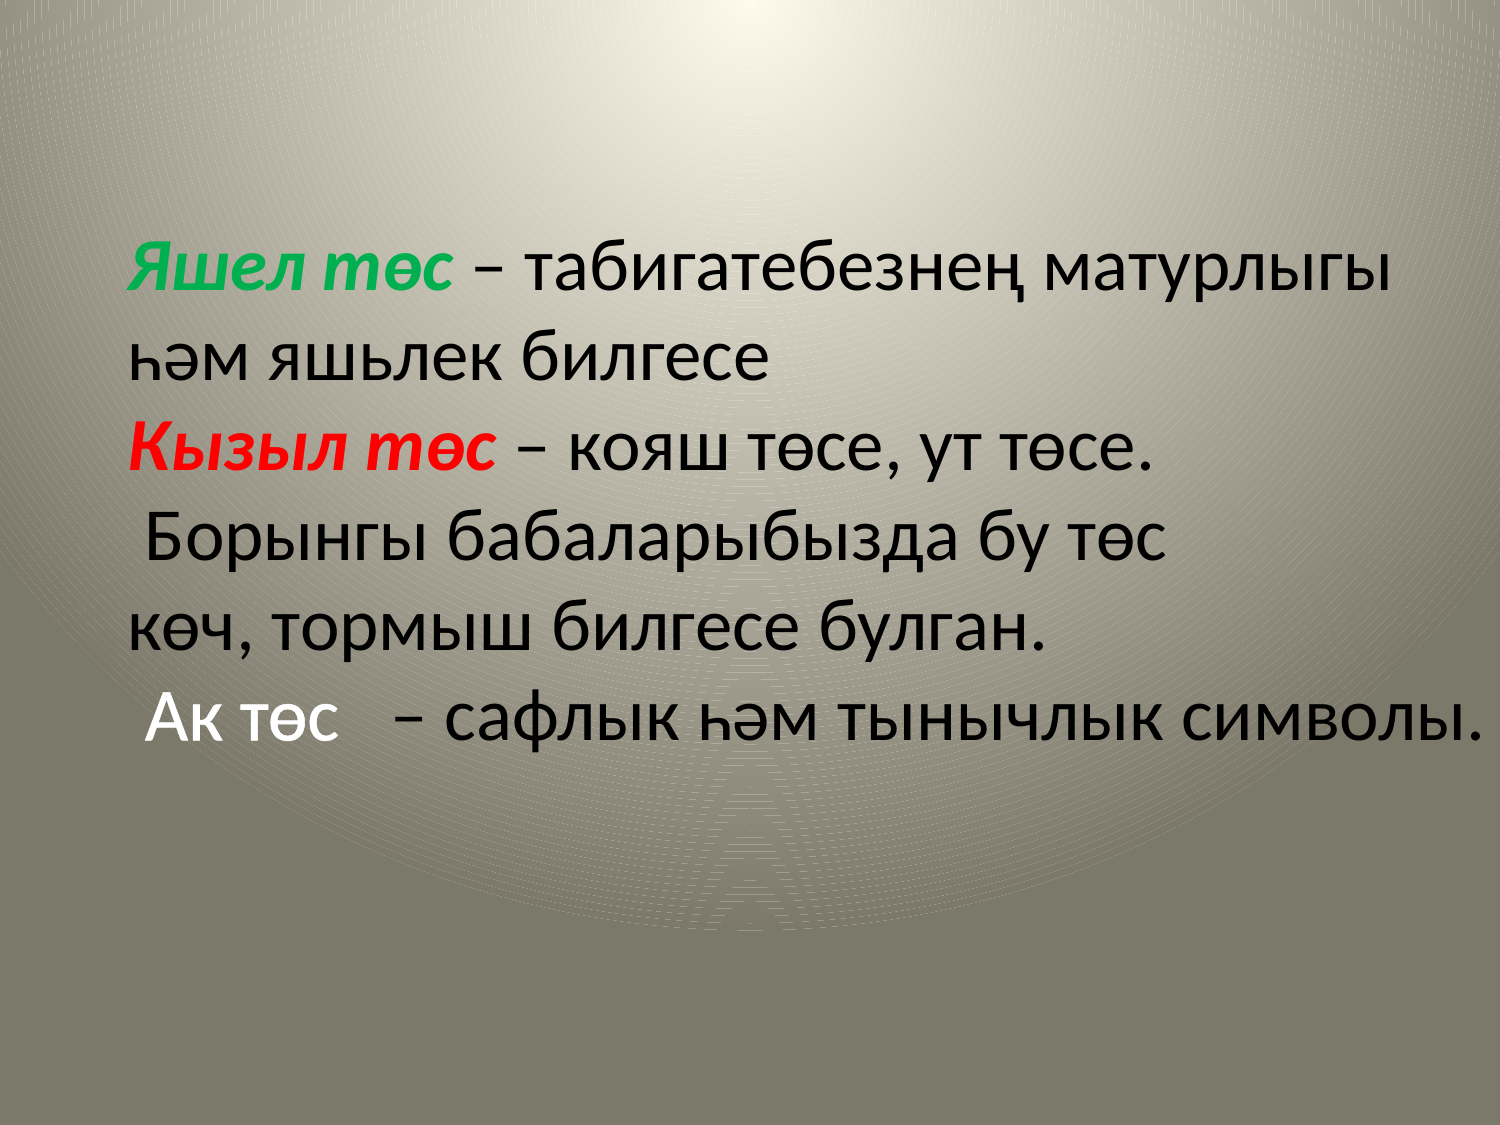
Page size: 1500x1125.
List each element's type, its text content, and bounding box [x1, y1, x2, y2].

text_box Яшел төс – табигатебезнең матурлыгы һәм яшьлек билгесе Кызыл төс – кояш төсе, ут төсе. Борынгы бабаларыбызда бу төс көч, тормыш билгесе булган. Ак төс – сафлык һәм тынычлык символы. [113, 208, 1500, 763]
